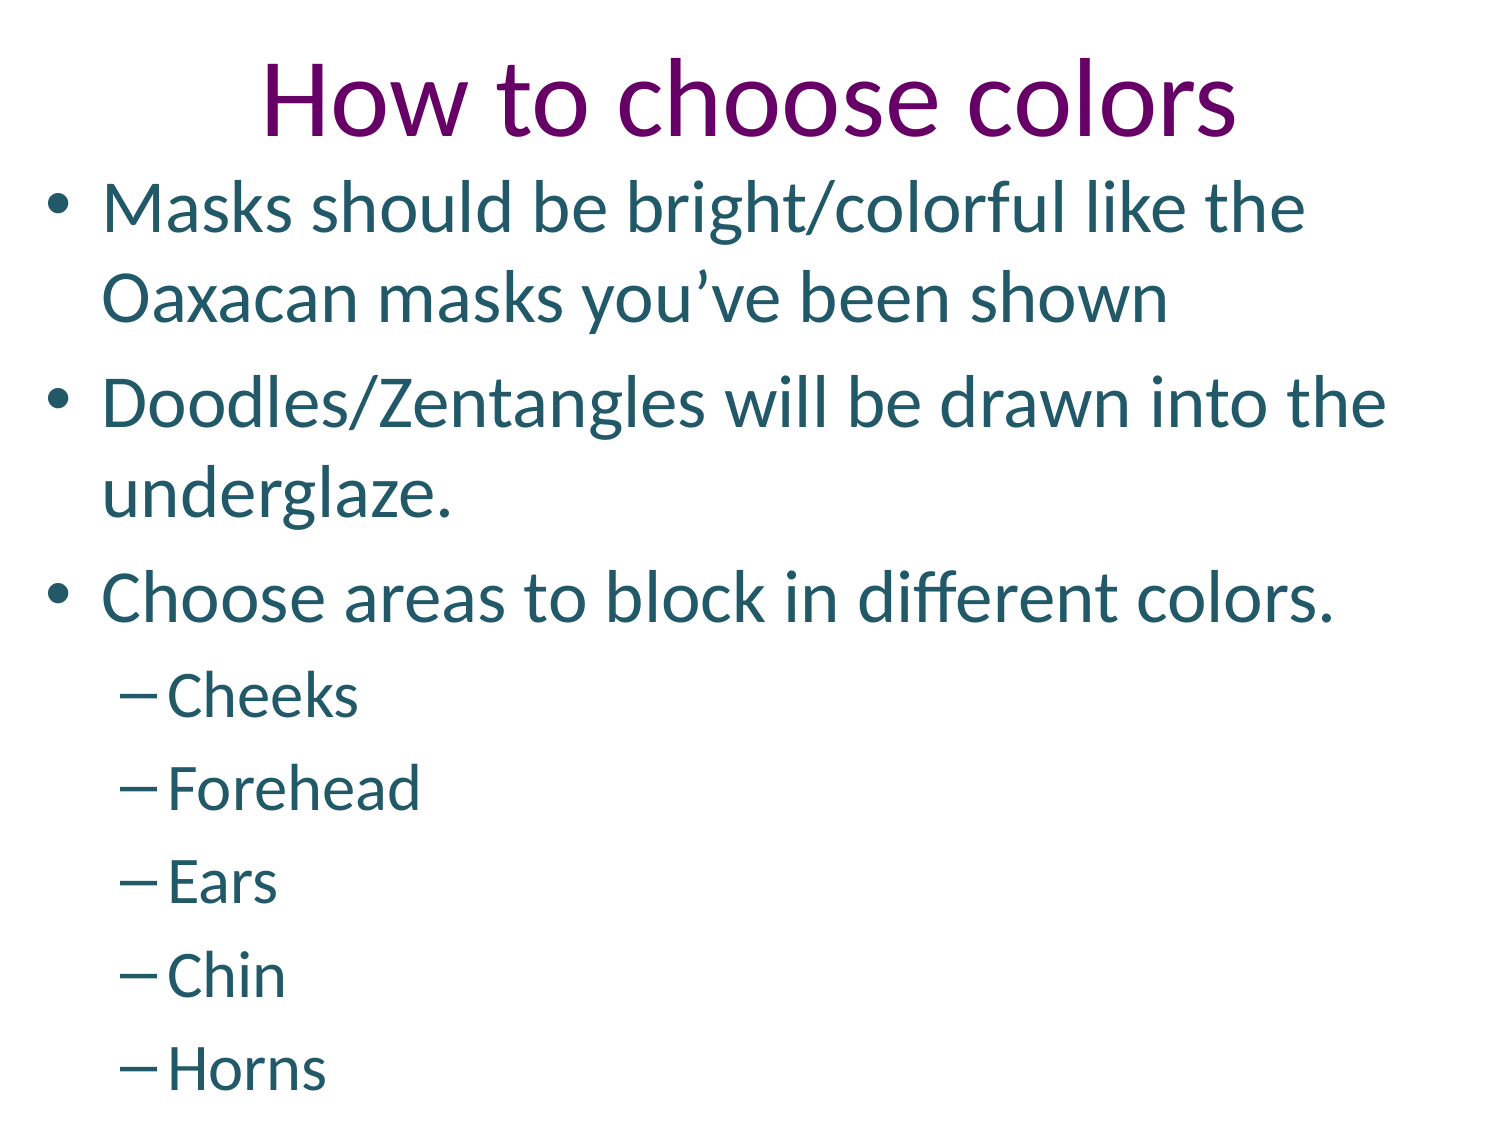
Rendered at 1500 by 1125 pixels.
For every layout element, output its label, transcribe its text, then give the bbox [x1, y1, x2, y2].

list Masks should be bright/colorful like the Oaxacan masks you’ve been shown Doodles/Zentangles will be drawn into the underglaze. Choose areas to block in different colors. Cheeks Forehead Ears Chin Horns [30, 149, 1462, 983]
title How to choose colors [75, 0, 1425, 149]
